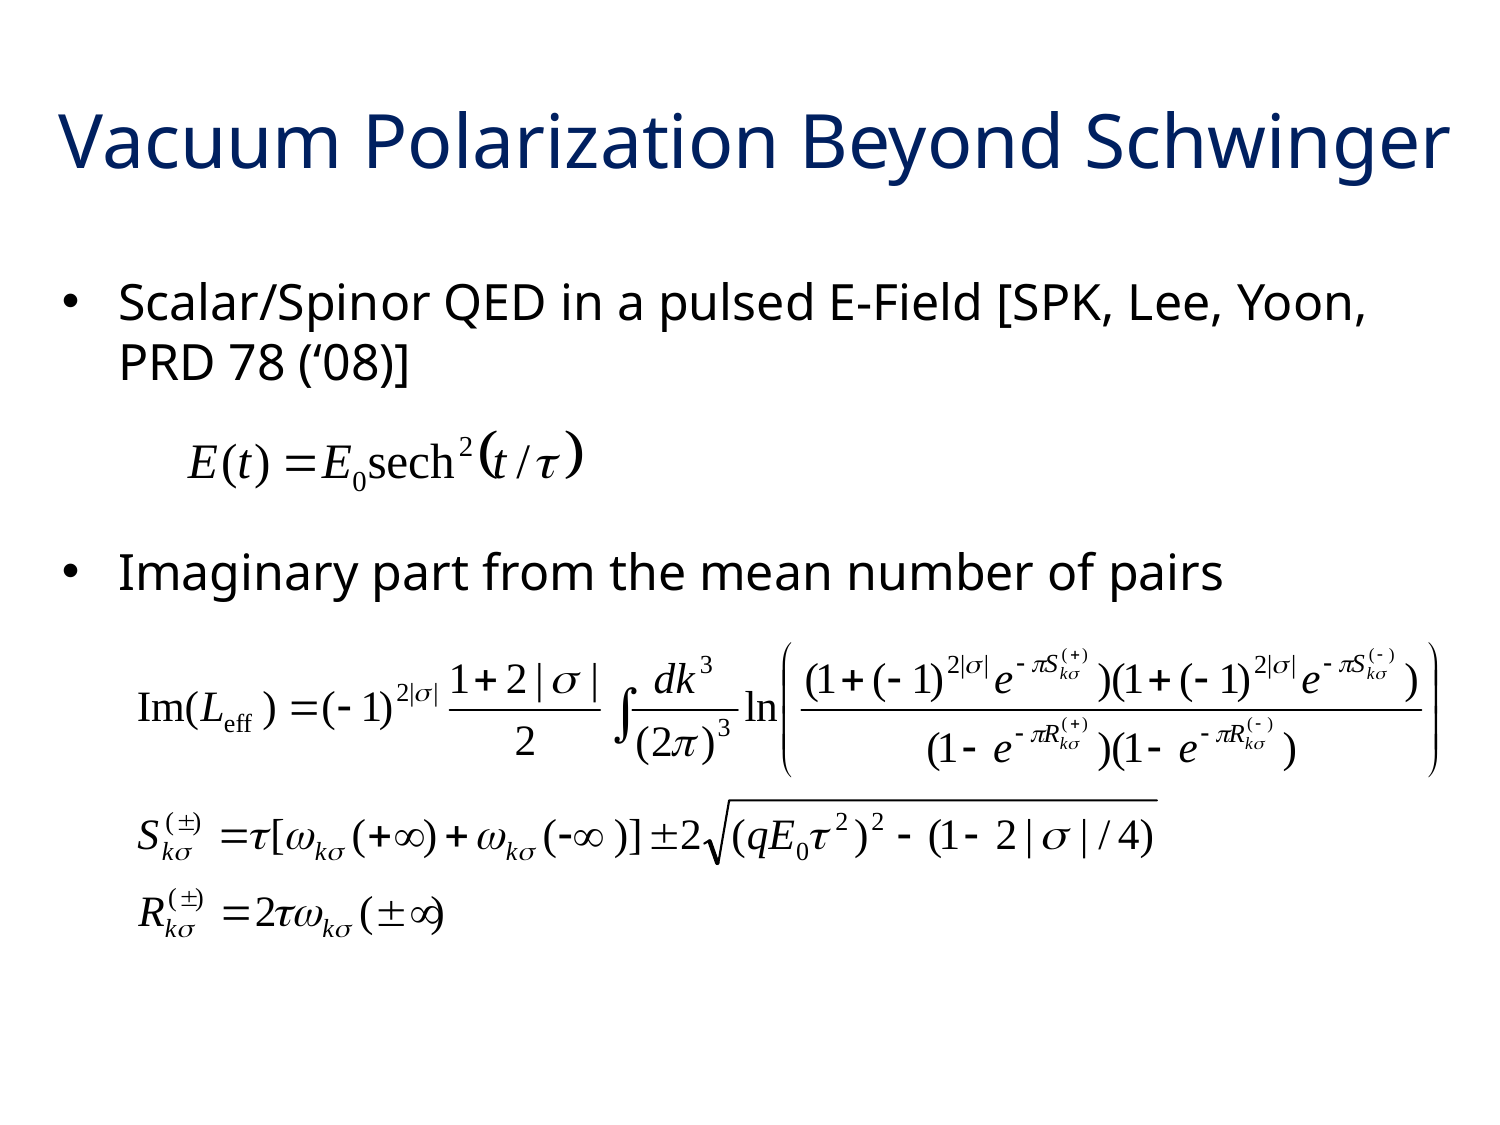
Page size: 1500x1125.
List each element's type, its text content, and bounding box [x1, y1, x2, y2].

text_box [178, 425, 587, 505]
title Vacuum Polarization Beyond Schwinger [41, 44, 1471, 233]
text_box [128, 632, 1452, 950]
list Scalar/Spinor QED in a pulsed E-Field [SPK, Lee, Yoon, PRD 78 (‘08)] Imaginary part from the mean number of pairs [46, 262, 1454, 1006]
